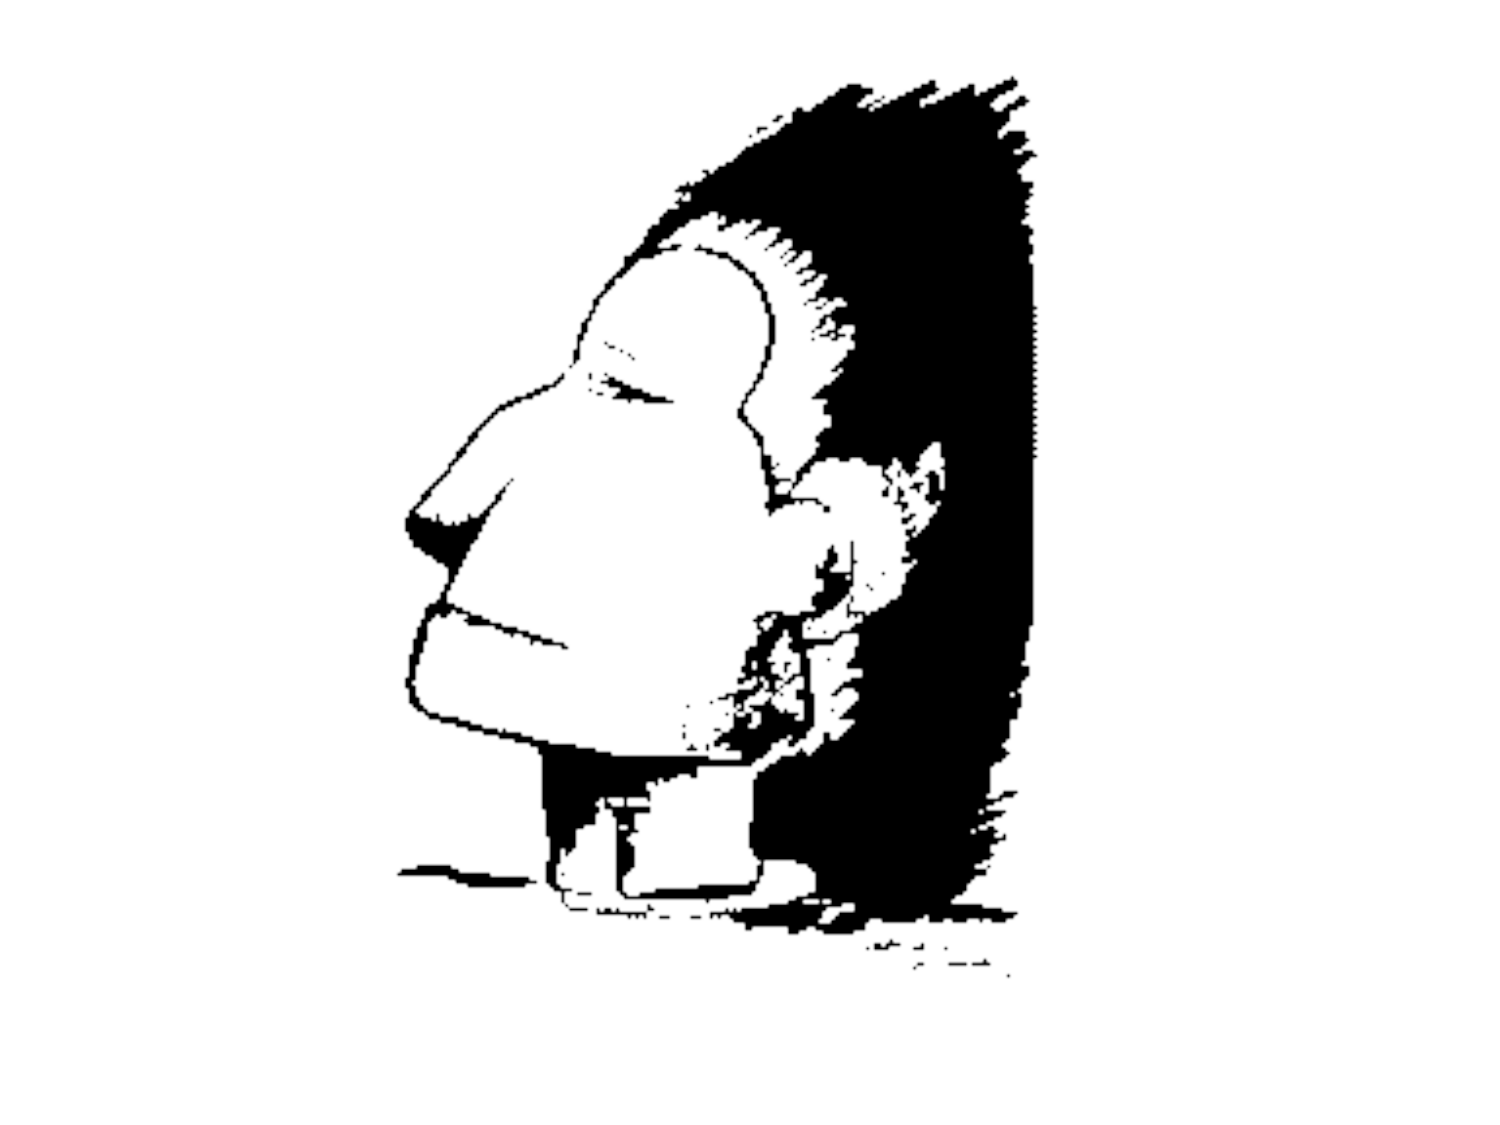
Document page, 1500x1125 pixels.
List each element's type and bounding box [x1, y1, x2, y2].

picture [324, 42, 1176, 991]
